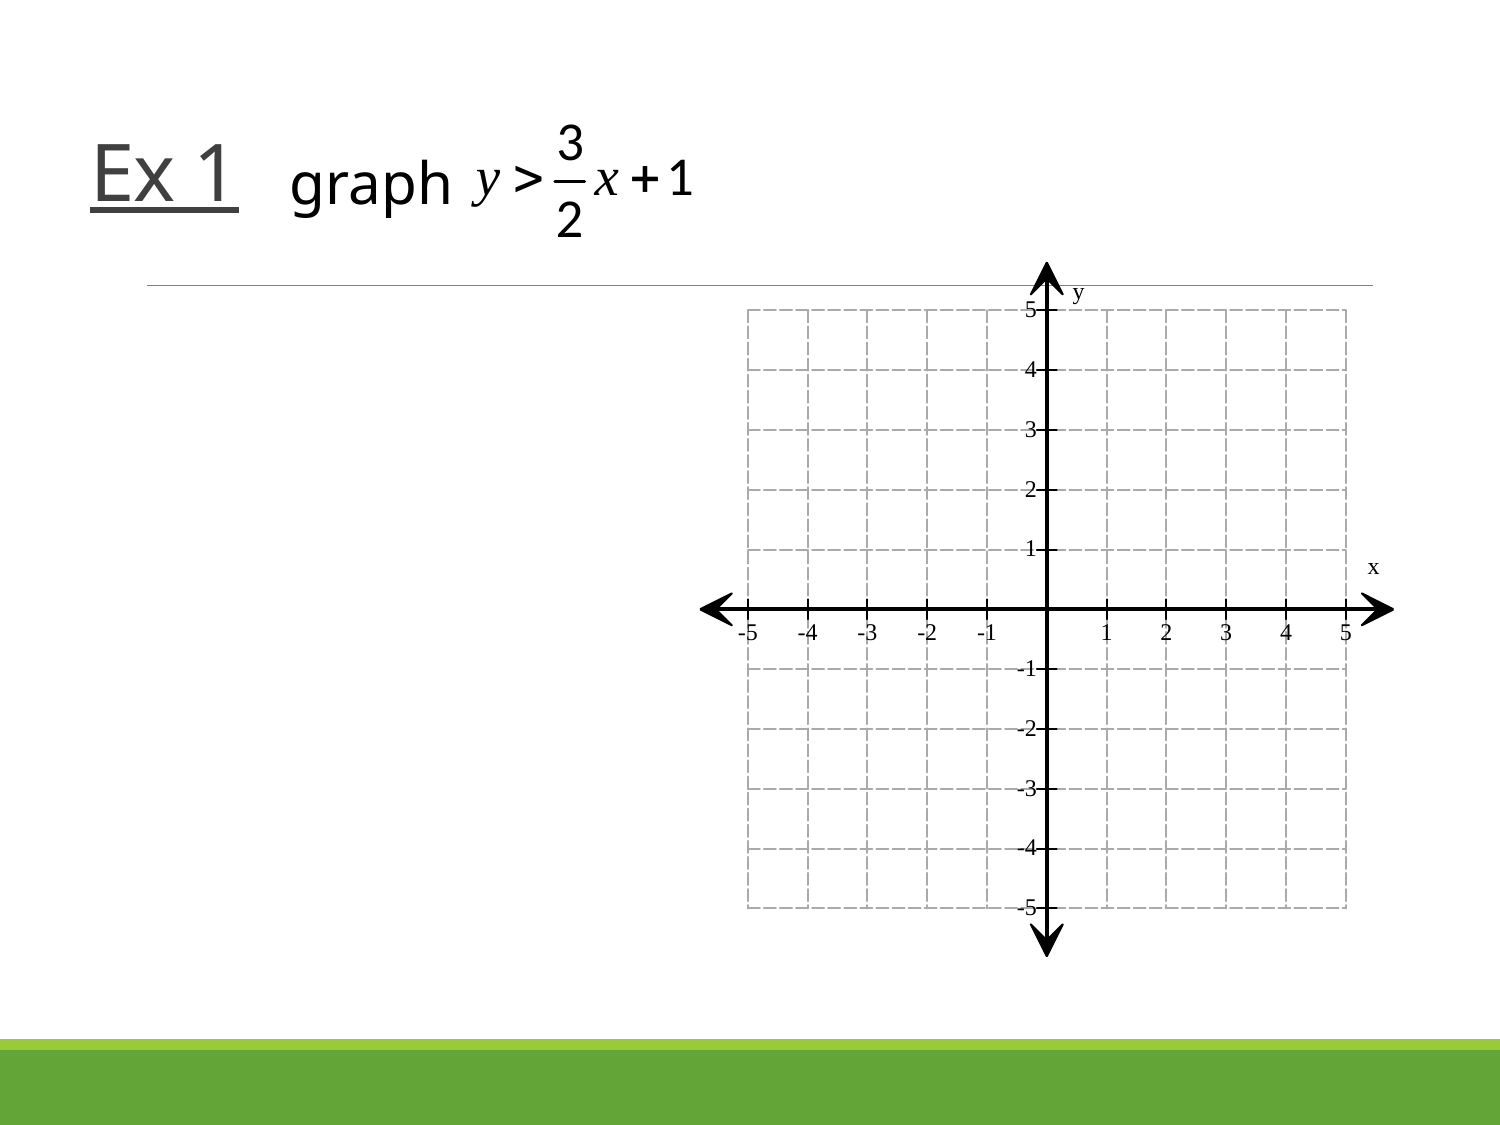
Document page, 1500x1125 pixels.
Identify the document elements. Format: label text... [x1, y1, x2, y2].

title Ex 1 [75, 112, 263, 225]
picture [699, 261, 1395, 957]
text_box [461, 107, 701, 251]
text_box graph [275, 139, 459, 224]
